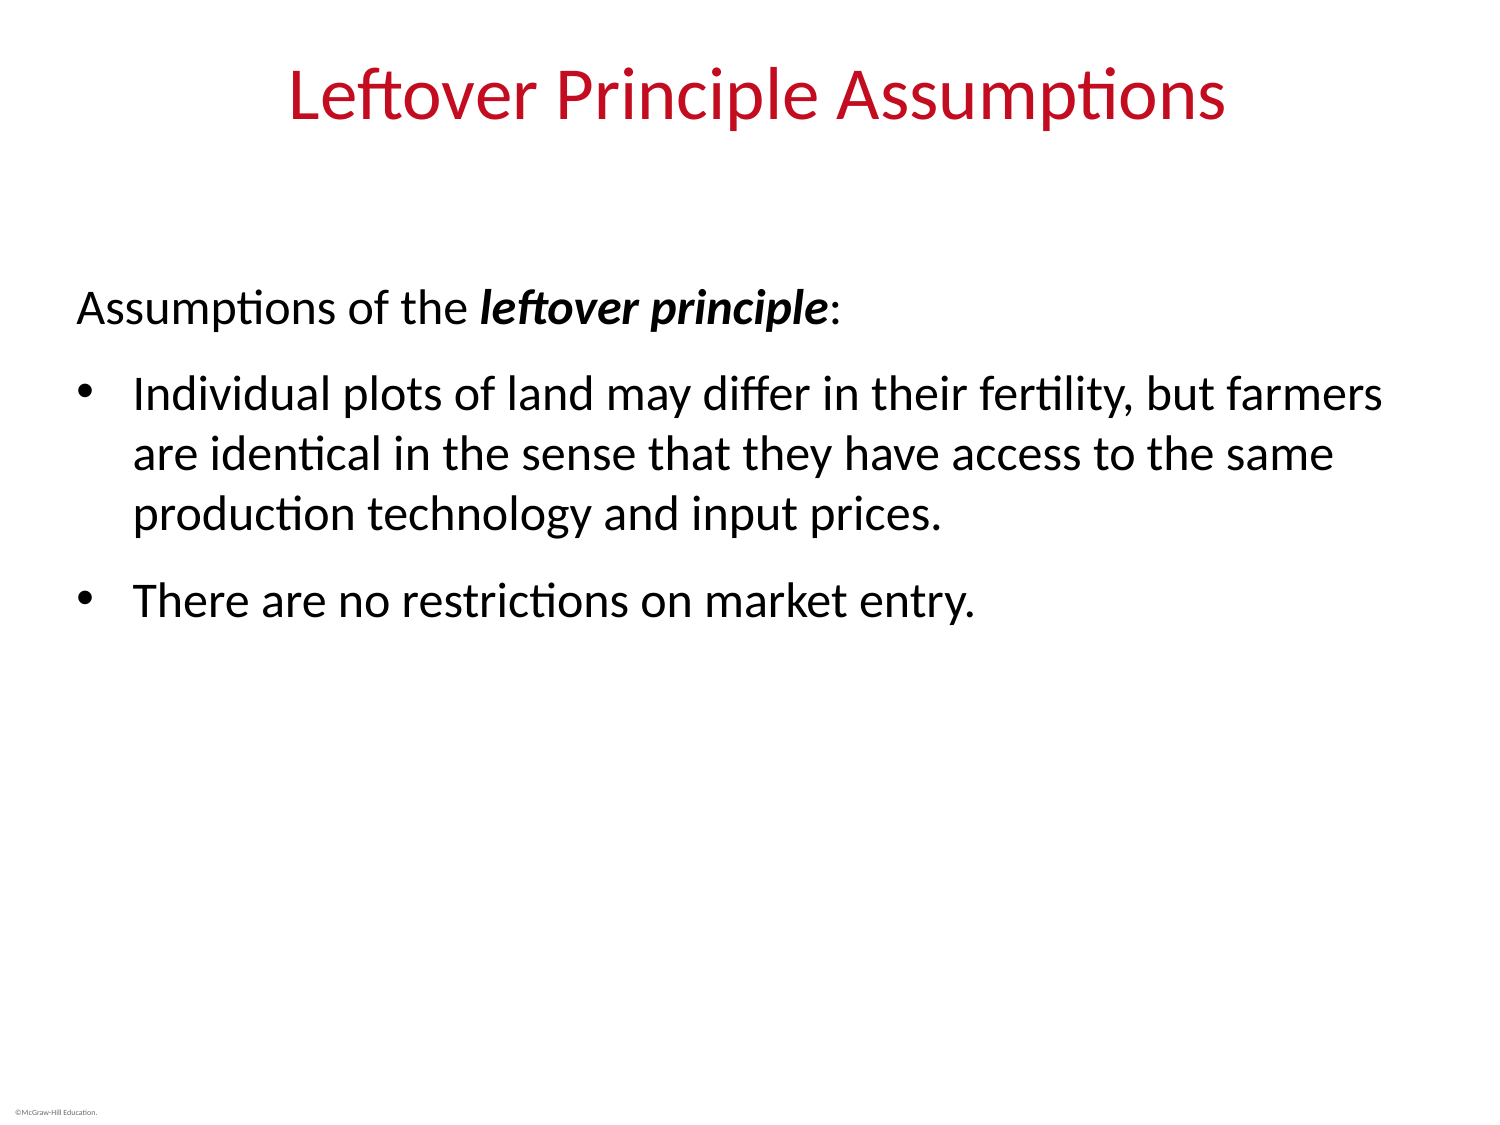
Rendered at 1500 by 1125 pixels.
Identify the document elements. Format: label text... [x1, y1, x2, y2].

title Leftover Principle Assumptions [0, 37, 1500, 138]
list Assumptions of the leftover principle: Individual plots of land may differ in their fertility, but farmers are identical in the sense that they have access to the same production technology and input prices. There are no restrictions on market entry. [61, 266, 1450, 650]
